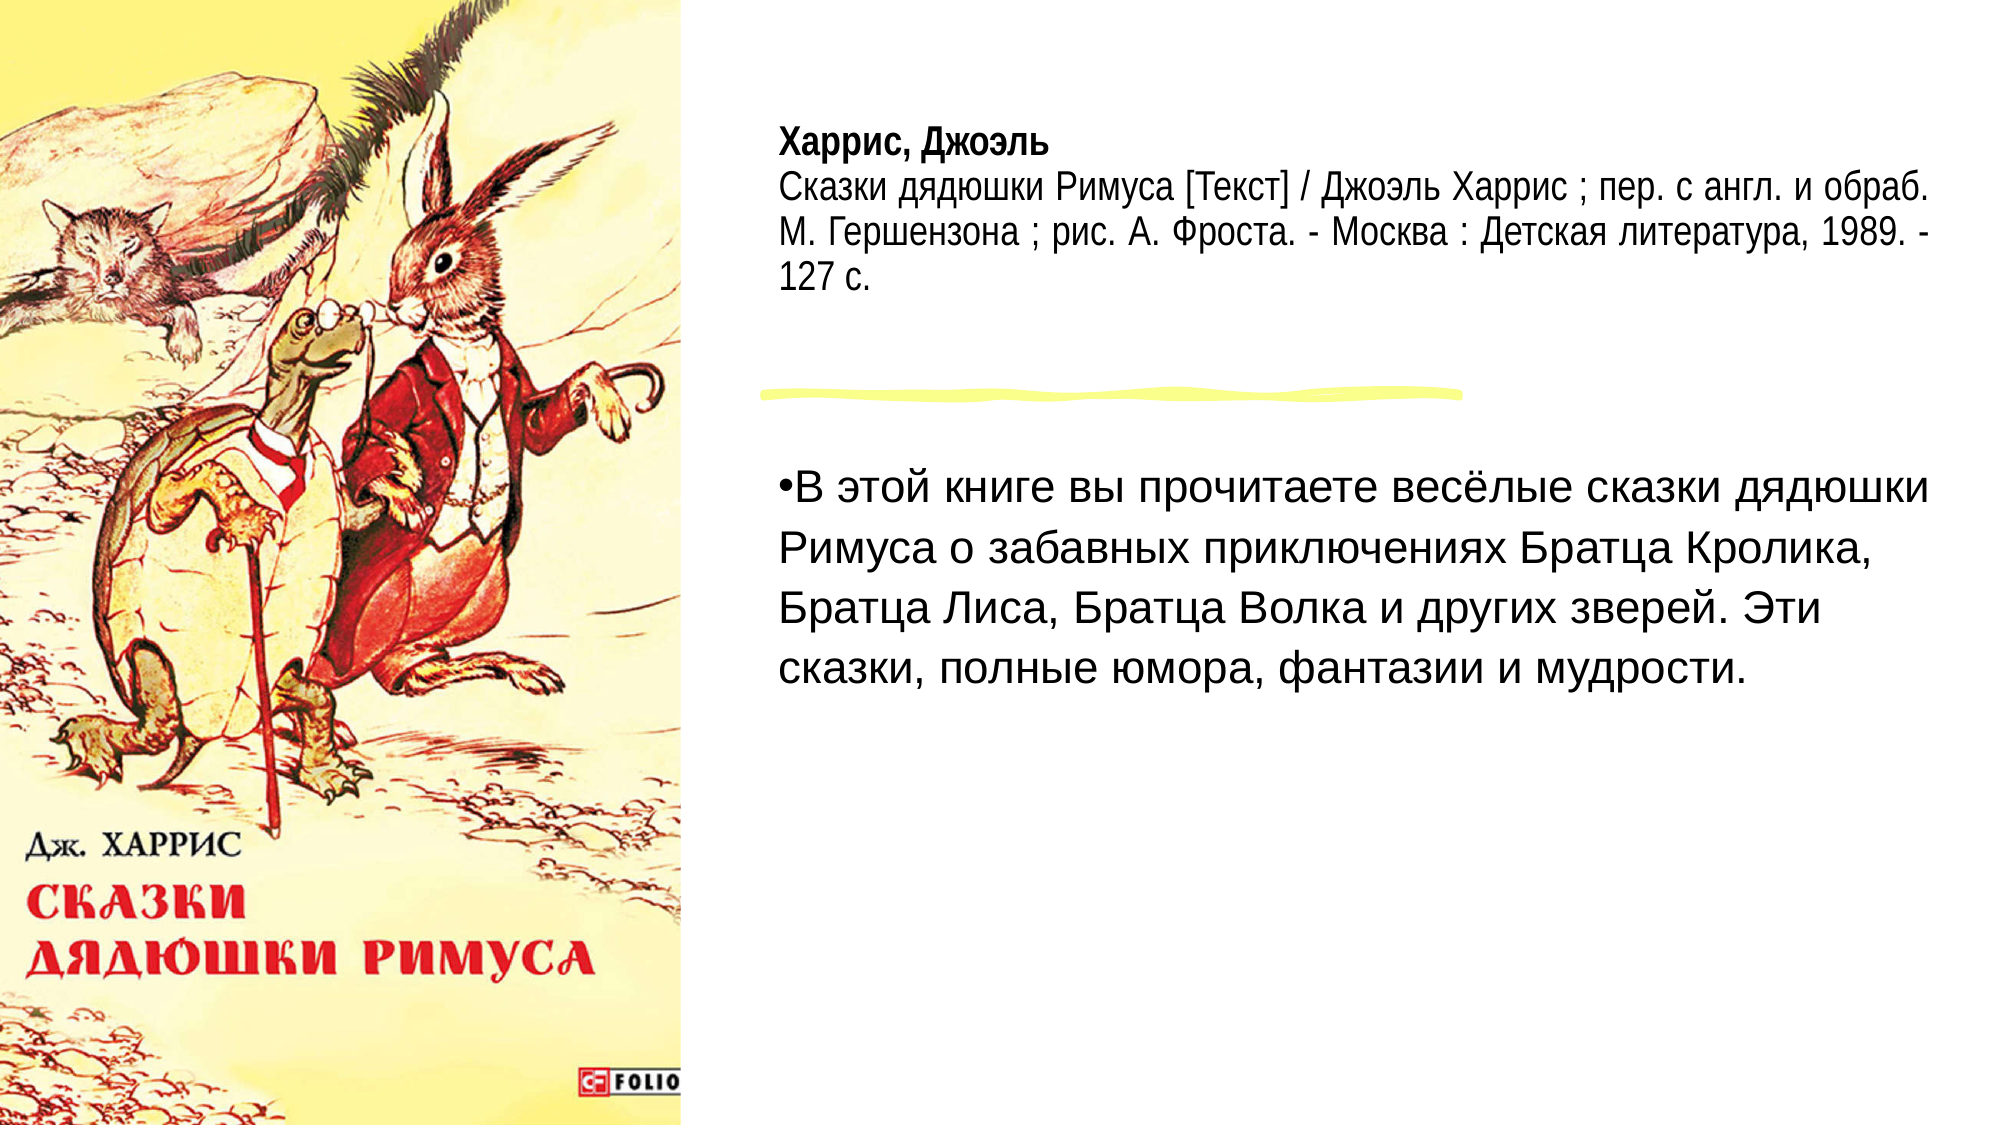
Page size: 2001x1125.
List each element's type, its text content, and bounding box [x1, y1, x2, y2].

text_box [762, 388, 1461, 401]
title Харрис, Джоэль Сказки дядюшки Римуса [Текст] / Джоэль Харрис ; пер. с англ. и обраб. М. Гершензона ; рис. А. Фроста. - Москва : Детская литература, 1989. - 127 с. [763, 85, 1946, 307]
list В этой книге вы прочитаете весёлые сказки дядюшки Римуса о забавных приключениях Братца Кролика, Братца Лиса, Братца Волка и других зверей. Эти сказки, полные юмора, фантазии и мудрости. [763, 443, 1950, 1016]
text_box [681, 0, 2000, 1125]
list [0, 0, 681, 1125]
